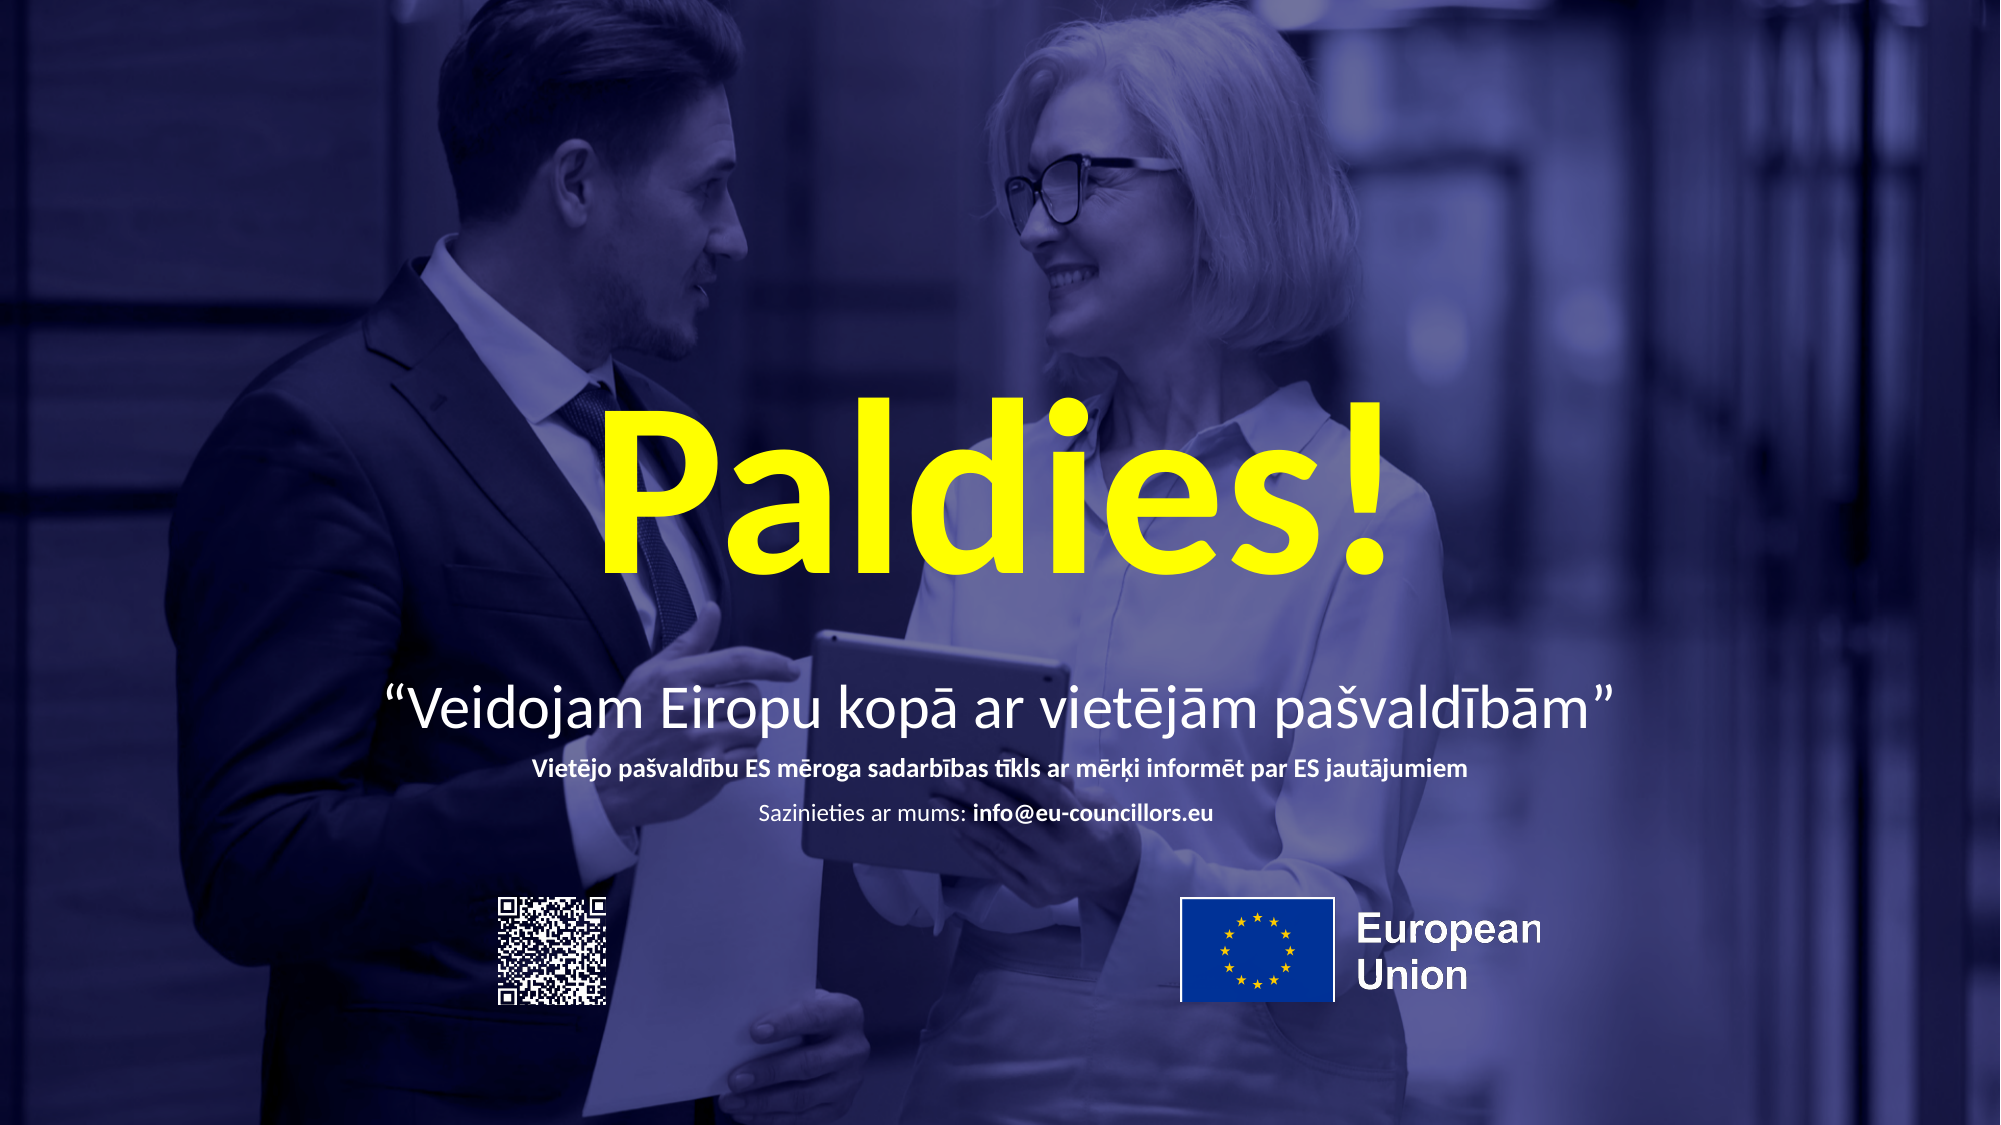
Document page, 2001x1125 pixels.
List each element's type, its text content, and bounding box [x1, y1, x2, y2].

text_box “Veidojam Eiropu kopā ar vietējām pašvaldībām” [362, 681, 1638, 742]
text_box Sazinieties ar mums: info@eu-councillors.eu [627, 770, 1346, 828]
text_box Vietējo pašvaldību ES mēroga sadarbības tīkls ar mērķi informēt par ES jautājumiem [362, 742, 1638, 784]
title Paldies! [362, 346, 1638, 628]
picture [0, 0, 2000, 1125]
